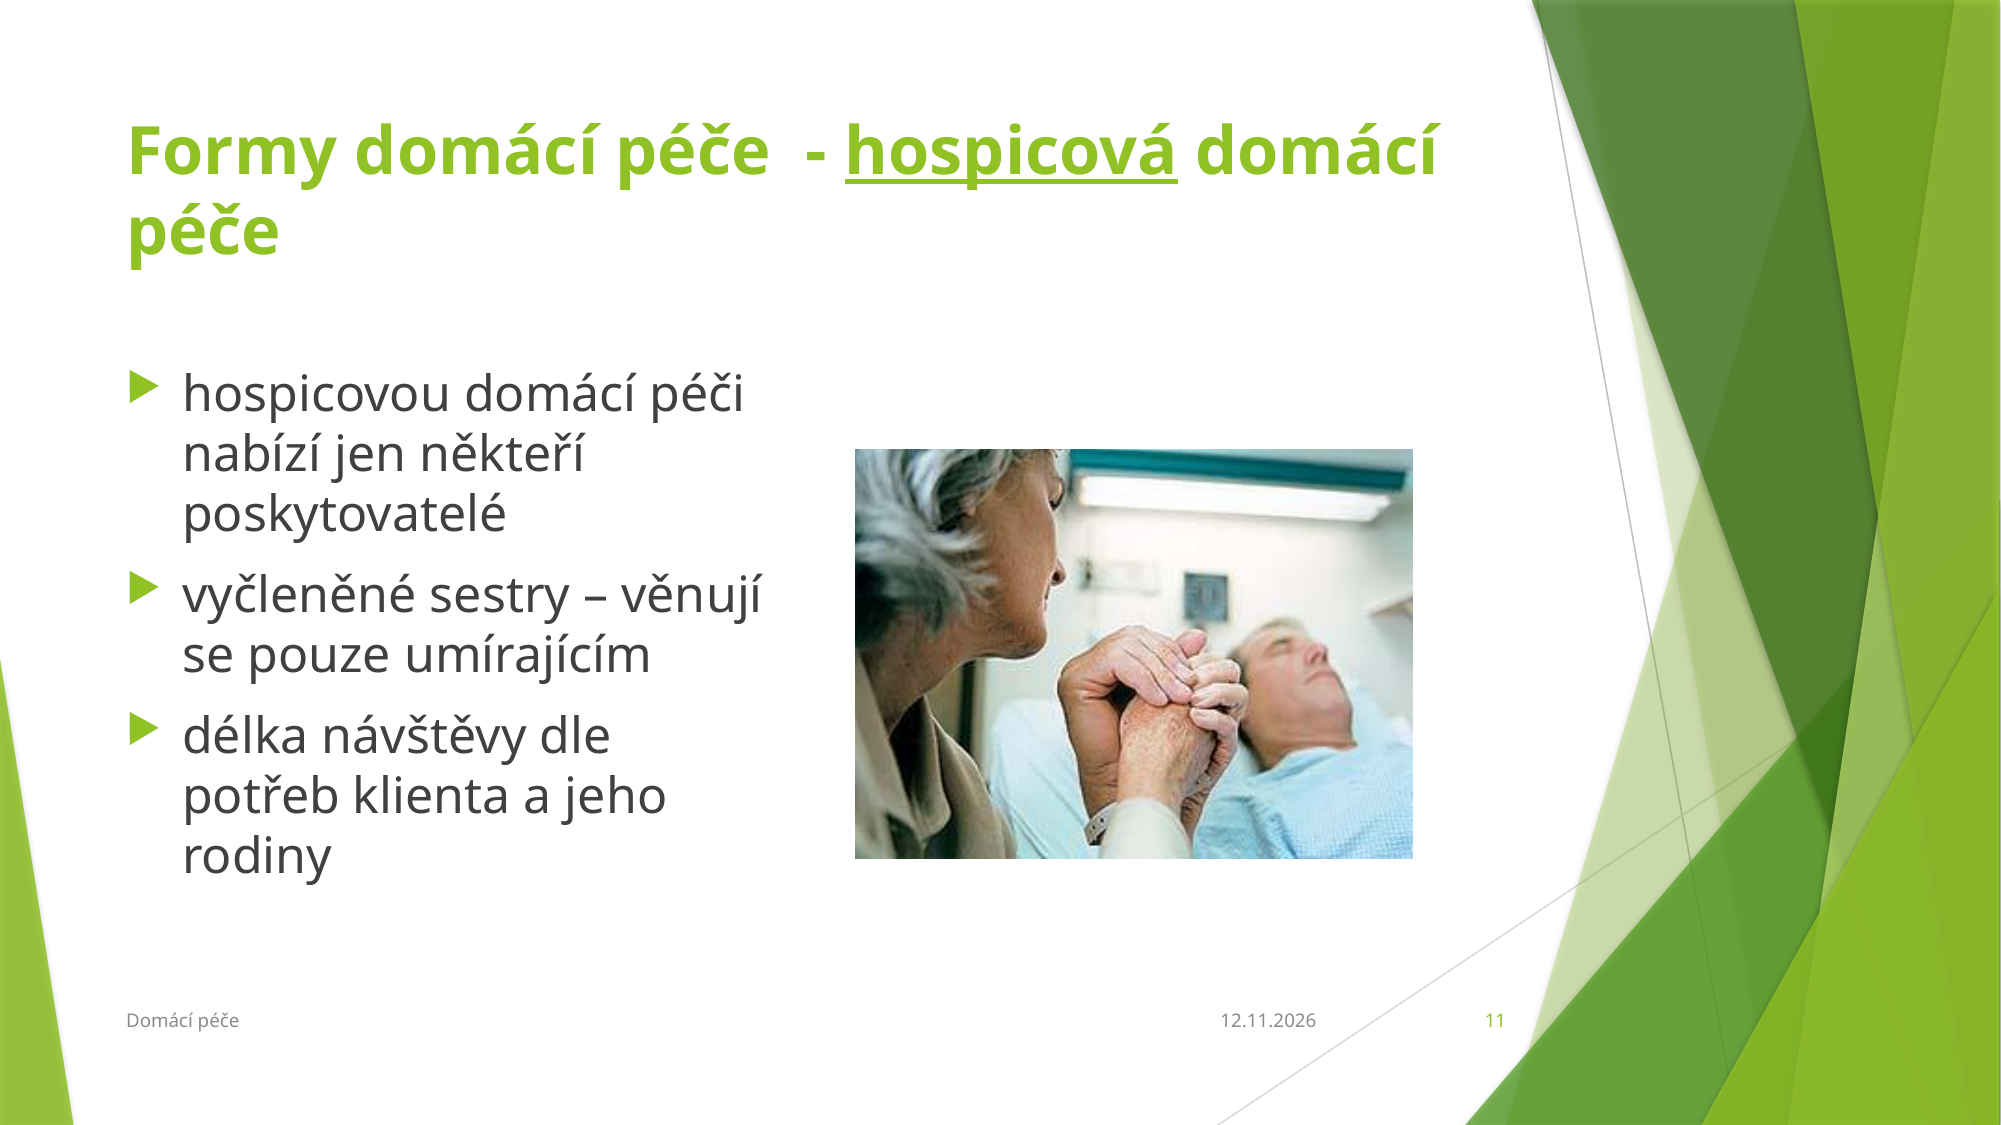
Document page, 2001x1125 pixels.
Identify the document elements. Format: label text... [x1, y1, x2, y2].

list hospicovou domácí péči nabízí jen někteří poskytovatelé vyčleněné sestry – věnují se pouze umírajícím délka návštěvy dle potřeb klienta a jeho rodiny [111, 354, 798, 991]
slide_number 11 [1409, 991, 1522, 1051]
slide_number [1181, 991, 1332, 1051]
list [854, 449, 1413, 859]
title Formy domácí péče - hospicová domácí péče [111, 99, 1522, 317]
footer Domácí péče [111, 991, 1145, 1051]
